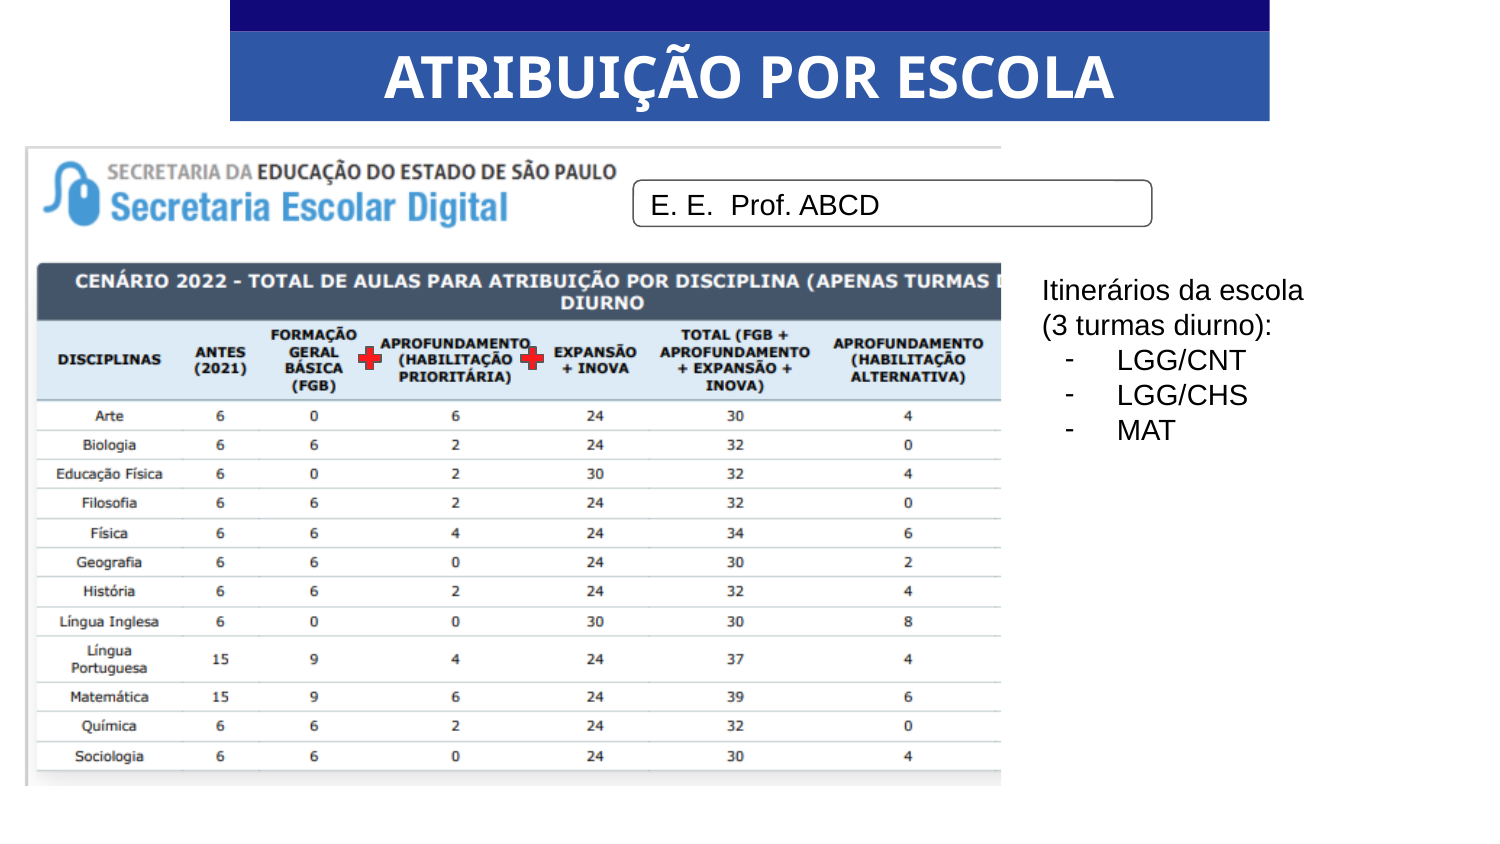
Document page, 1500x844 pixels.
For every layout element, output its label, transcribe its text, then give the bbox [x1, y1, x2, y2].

picture [24, 145, 1002, 787]
text_box E. E. Prof. ABCD [1006, 180, 1152, 227]
text_box Itinerários da escola (3 turmas diurno): LGG/CNT LGG/CHS MAT [1026, 256, 1338, 462]
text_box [229, 0, 1270, 122]
